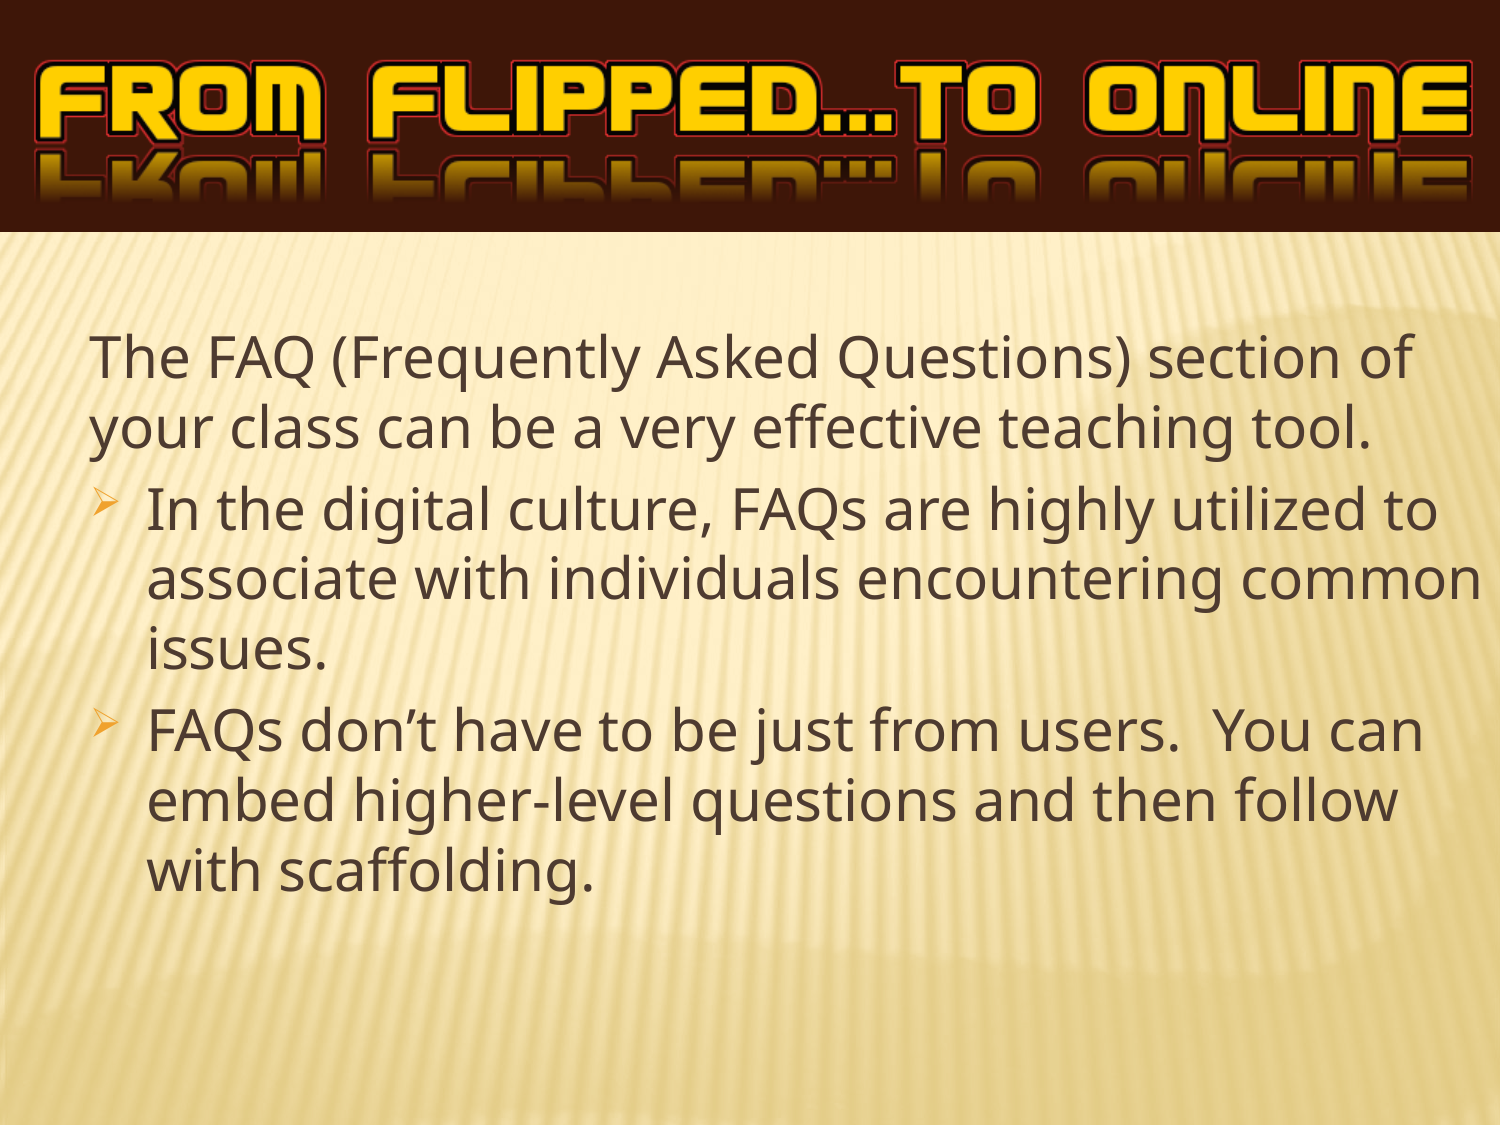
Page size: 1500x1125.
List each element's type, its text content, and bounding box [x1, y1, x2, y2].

picture [0, 0, 1500, 232]
list The FAQ (Frequently Asked Questions) section of your class can be a very effective teaching tool. In the digital culture, FAQs are highly utilized to associate with individuals encountering common issues. FAQs don’t have to be just from users. You can embed higher-level questions and then follow with scaffolding. [75, 312, 1500, 1055]
